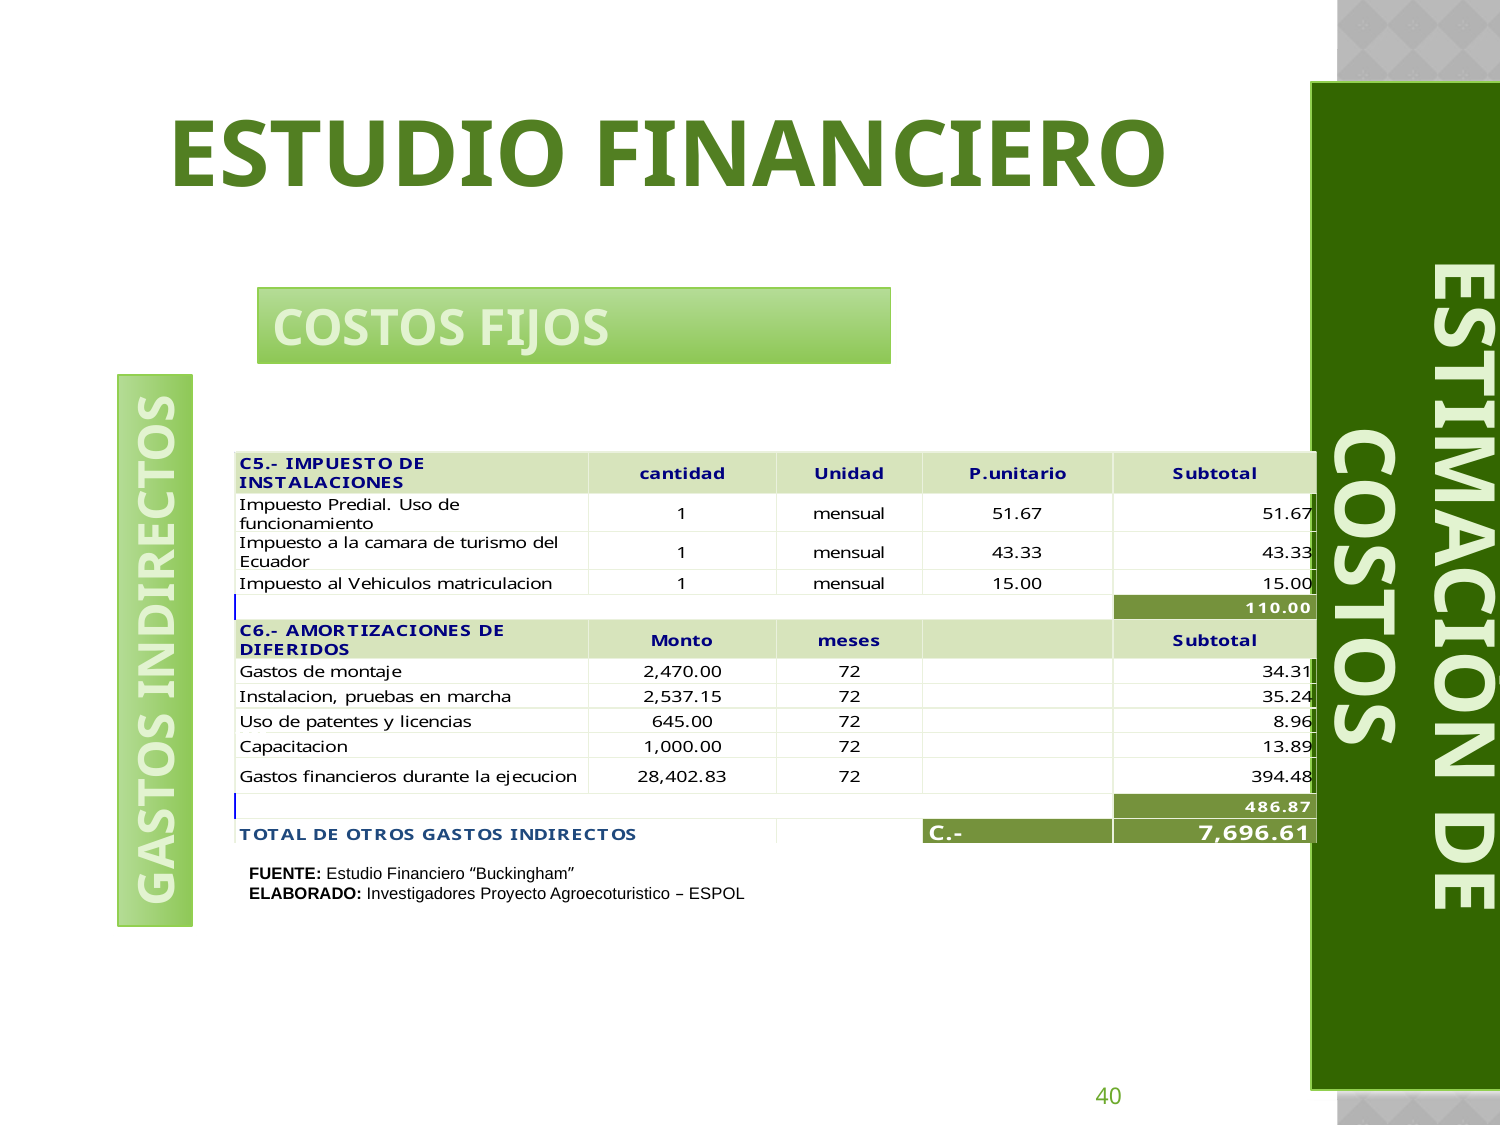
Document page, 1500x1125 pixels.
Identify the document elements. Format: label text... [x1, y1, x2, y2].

slide_number 40 [1025, 1075, 1123, 1113]
text_box ESTIMACIÓN DE COSTOS [1310, 81, 1500, 1091]
text_box COSTOS FIJOS [257, 287, 891, 364]
text_box GASTOS INDIRECTOS [117, 374, 193, 927]
title ESTUDIO FINANCIERO [75, 93, 1263, 205]
text_box FUENTE: Estudio Financiero “Buckingham” ELABORADO: Investigadores Proyecto Agroecoturistico – ESPOL [234, 855, 774, 911]
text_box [233, 451, 1319, 845]
